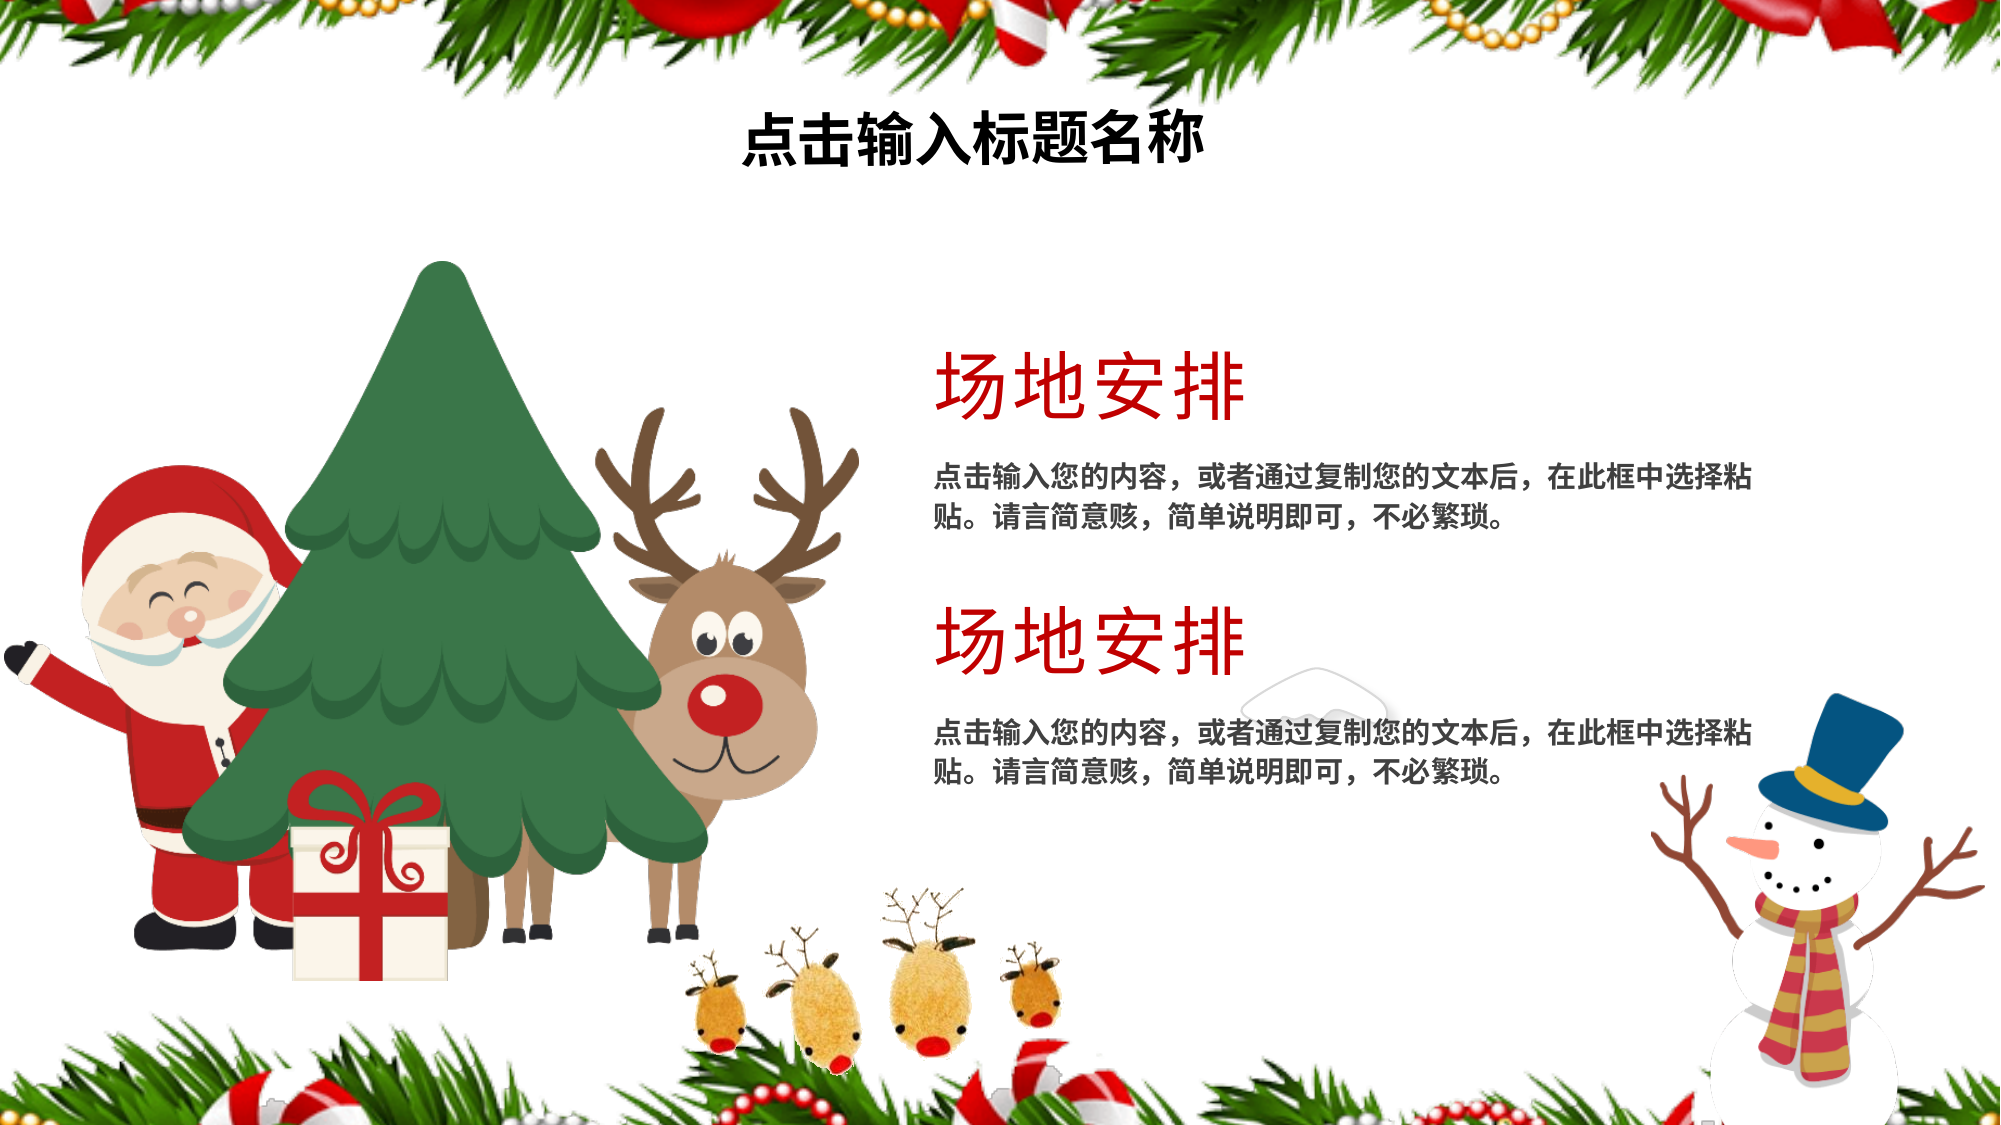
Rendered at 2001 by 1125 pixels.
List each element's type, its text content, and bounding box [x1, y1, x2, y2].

text_box 场地安排 [918, 587, 1707, 701]
text_box 点击输入标题名称 [645, 90, 1301, 183]
text_box 场地安排 [918, 331, 1707, 445]
picture [0, 0, 2000, 138]
text_box 点击输入您的内容，或者通过复制您的文本后，在此框中选择粘贴。请言简意赅，简单说明即可，不必繁琐。 [918, 701, 1651, 1052]
picture [0, 261, 2000, 1125]
text_box 点击输入您的内容，或者通过复制您的文本后，在此框中选择粘贴。请言简意赅，简单说明即可，不必繁琐。 [918, 445, 1773, 680]
